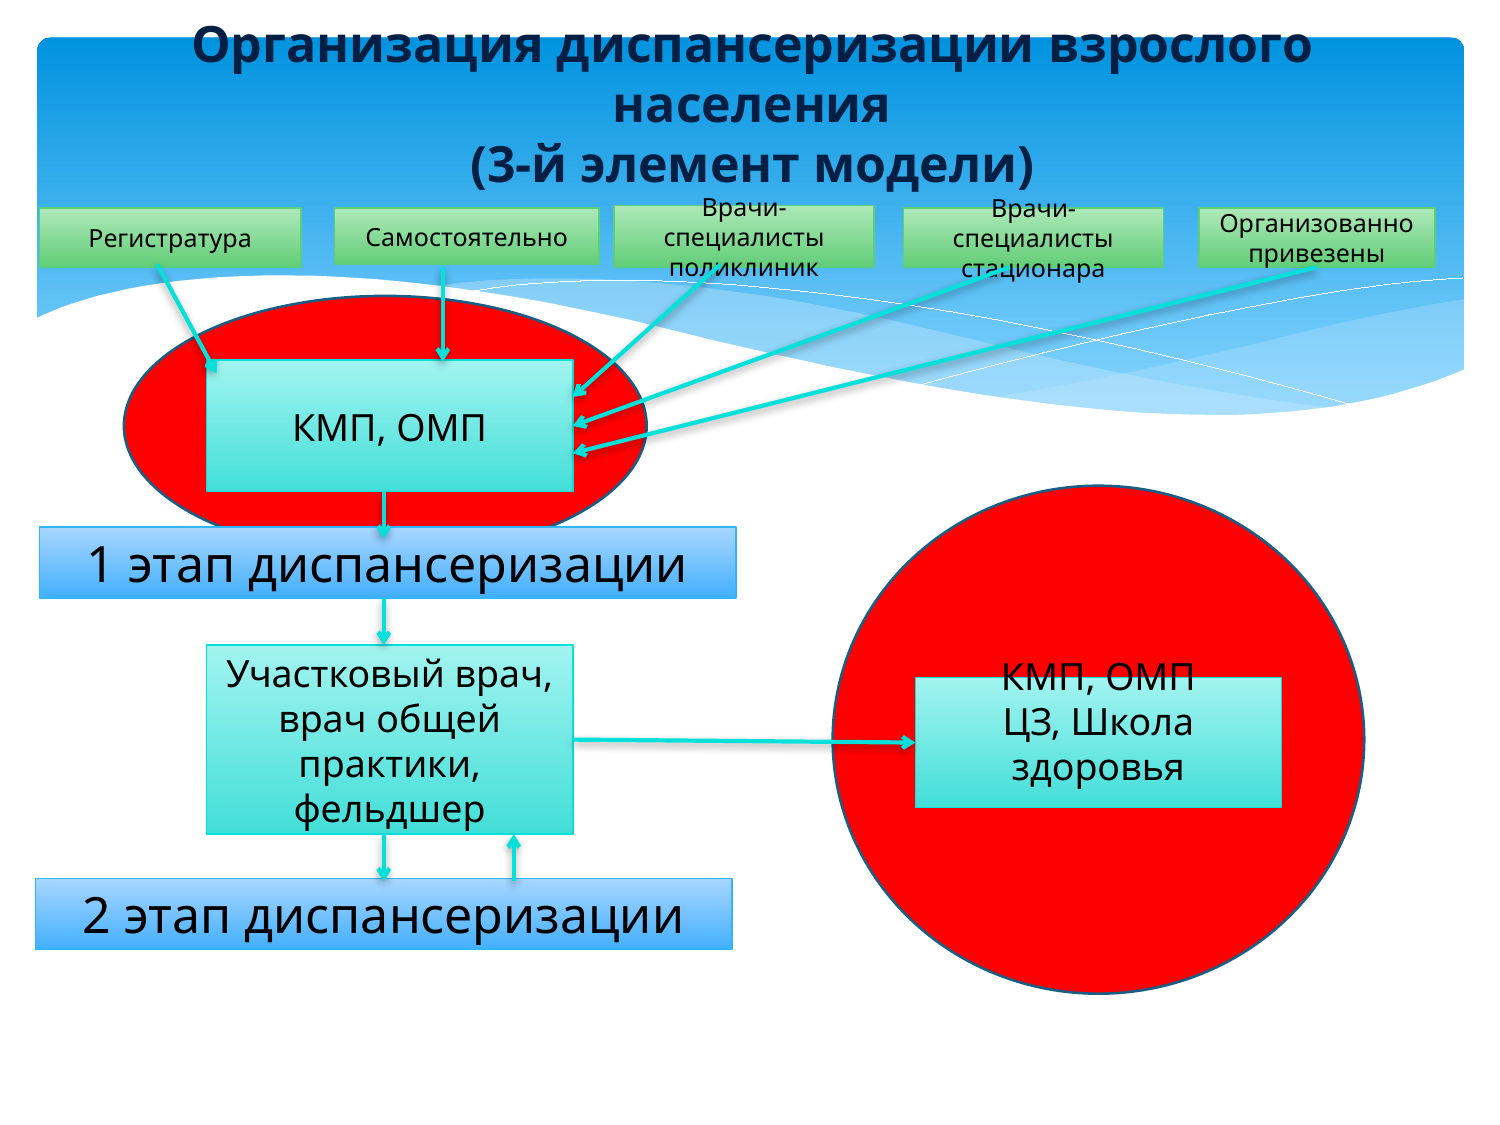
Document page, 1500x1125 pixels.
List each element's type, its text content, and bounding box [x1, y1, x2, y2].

picture [1016, 37, 1030, 45]
picture [353, 37, 360, 45]
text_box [572, 266, 1011, 427]
picture [594, 37, 601, 45]
picture [320, 37, 327, 45]
picture [1111, 37, 1135, 45]
text_box Участковый врач, врач общей практики, фельдшер [206, 644, 574, 835]
picture [367, 37, 381, 45]
picture [1141, 37, 1166, 45]
picture [1262, 37, 1280, 45]
picture [690, 37, 710, 45]
picture [736, 37, 743, 45]
picture [981, 37, 995, 45]
picture [1083, 37, 1103, 45]
picture [951, 37, 957, 45]
picture [389, 37, 409, 45]
text_box [451, 298, 564, 359]
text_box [156, 264, 217, 374]
picture [419, 37, 439, 45]
picture [517, 37, 539, 45]
text_box Врачи-специалисты стационара [903, 207, 1164, 265]
picture [482, 37, 489, 45]
picture [496, 37, 510, 45]
picture [1230, 37, 1255, 45]
picture [220, 37, 227, 45]
picture [932, 37, 939, 45]
picture [852, 37, 866, 45]
picture [1002, 37, 1009, 45]
picture [874, 37, 894, 45]
picture [608, 37, 622, 45]
picture [338, 37, 345, 45]
picture [292, 37, 312, 45]
text_box 2 этап диспансеризации [35, 878, 733, 950]
picture [750, 37, 770, 45]
text_box КМП, ОМП ЦЗ, Школа здоровья [915, 677, 1282, 808]
text_box 1 этап диспансеризации [39, 526, 737, 599]
picture [806, 37, 830, 45]
text_box Организованно привезены [1198, 207, 1436, 268]
picture [718, 37, 725, 45]
title Организация диспансеризации взрослого населения (3-й элемент модели) [39, 45, 1466, 161]
picture [1203, 37, 1223, 45]
text_box [831, 484, 1366, 995]
picture [1052, 37, 1075, 45]
picture [447, 37, 454, 45]
picture [564, 37, 584, 45]
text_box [572, 264, 721, 398]
picture [904, 37, 924, 45]
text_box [572, 266, 1318, 454]
picture [838, 37, 845, 45]
text_box Самостоятельно [334, 207, 600, 265]
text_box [572, 739, 916, 743]
picture [266, 37, 284, 45]
text_box Врачи-специалисты поликлиник [613, 205, 875, 264]
picture [629, 37, 649, 45]
picture [655, 37, 679, 45]
text_box КМП, ОМП [206, 359, 574, 492]
picture [466, 37, 472, 45]
picture [1172, 37, 1192, 45]
picture [234, 37, 258, 45]
text_box [388, 464, 637, 526]
picture [967, 37, 974, 45]
text_box Регистратура [39, 207, 302, 268]
picture [776, 37, 800, 45]
picture [195, 37, 202, 45]
text_box [122, 366, 380, 526]
text_box [223, 294, 434, 359]
picture [1285, 37, 1310, 45]
